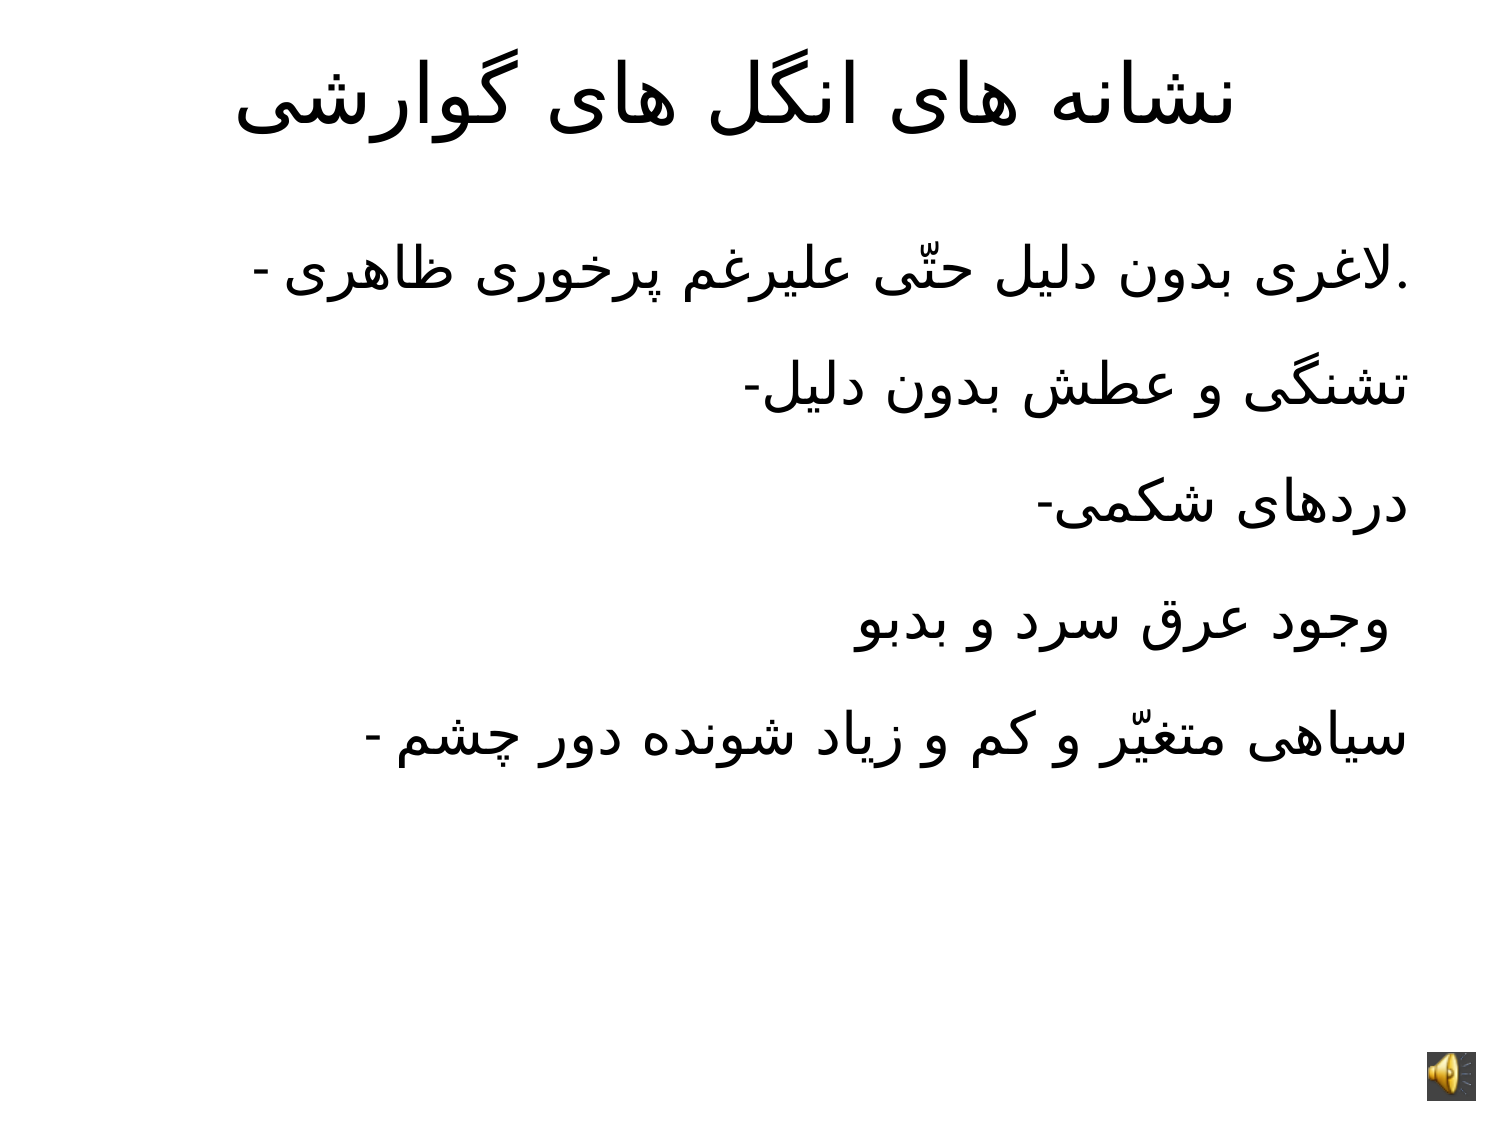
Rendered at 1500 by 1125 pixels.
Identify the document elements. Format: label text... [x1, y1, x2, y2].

title نشانه های انگل های گوارشی [75, 45, 1425, 187]
list - لاغری بدون دلیل حتّی علیرغم پرخوری ظاهری. -تشنگی و عطش بدون دلیل -دردهای شکمی وجود عرق سرد و بدبو - سیاهی متغیّر و کم و زیاد شونده دور چشم [75, 187, 1425, 1005]
picture [1426, 1051, 1477, 1102]
